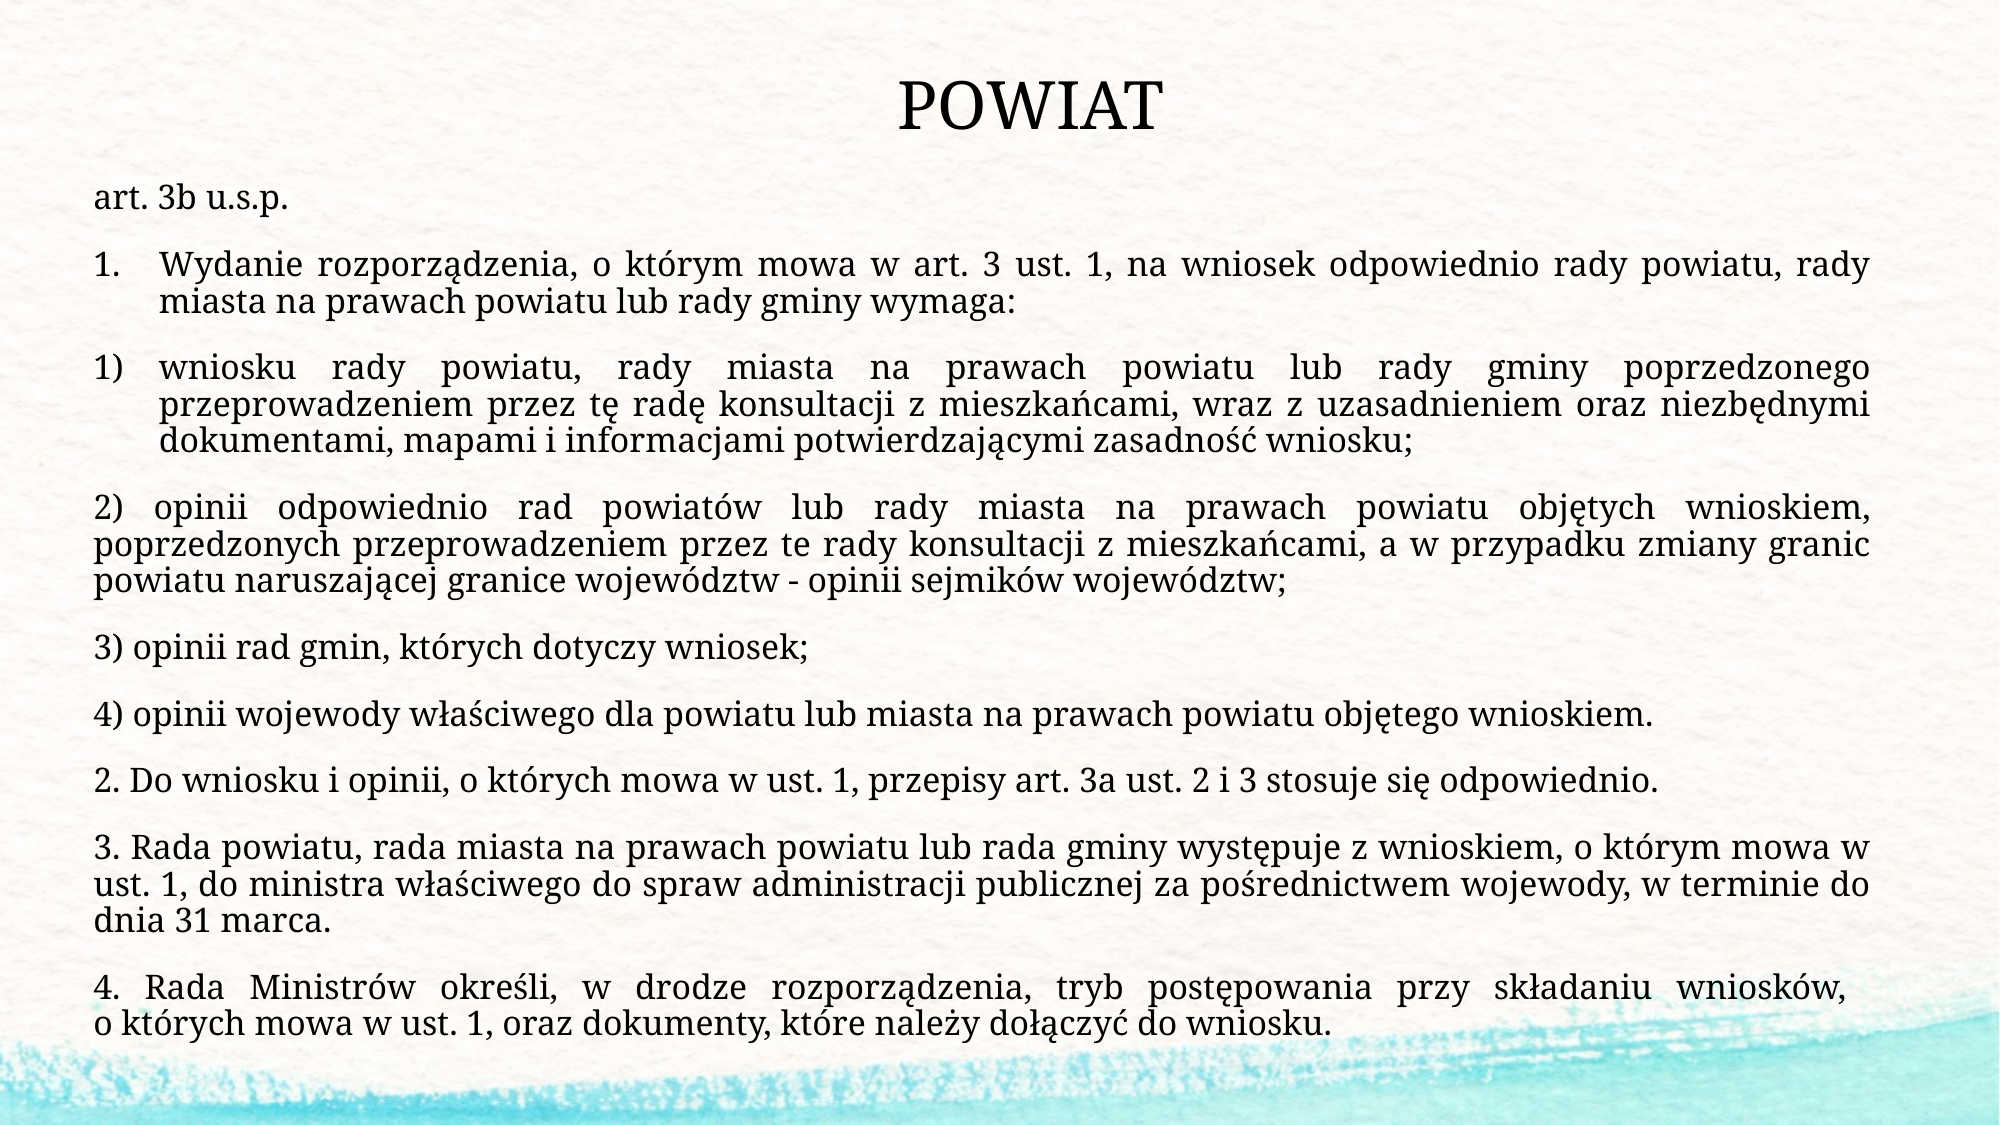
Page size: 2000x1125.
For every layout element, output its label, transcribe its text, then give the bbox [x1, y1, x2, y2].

title POWIAT [243, 42, 1819, 152]
picture [0, 0, 2000, 1125]
list art. 3b u.s.p. Wydanie rozporządzenia, o którym mowa w art. 3 ust. 1, na wniosek odpowiednio rady powiatu, rady miasta na prawach powiatu lub rady gminy wymaga: wniosku rady powiatu, rady miasta na prawach powiatu lub rady gminy poprzedzonego przeprowadzeniem przez tę radę konsultacji z mieszkańcami, wraz z uzasadnieniem oraz niezbędnymi dokumentami, mapami i informacjami potwierdzającymi zasadność wniosku; 2) opinii odpowiednio rad powiatów lub rady miasta na prawach powiatu objętych wnioskiem, poprzedzonych przeprowadzeniem przez te rady konsultacji z mieszkańcami, a w przypadku zmiany granic powiatu naruszającej granice województw - opinii sejmików województw; 3) opinii rad gmin, których dotyczy wniosek; 4) opinii wojewody właściwego dla powiatu lub miasta na prawach powiatu objętego wnioskiem. 2. Do wniosku i opinii, o których mowa w ust. 1, przepisy art. 3a ust. 2 i 3 stosuje się odpowiednio. 3. Rada powiatu, rada miasta na prawach powiatu lub rada gminy występuje z wnioskiem, o którym mowa w ust. 1, do ministra właściwego do spraw administracji publicznej za pośrednictwem wojewody, w terminie do dnia 31 marca. 4. Rada Ministrów określi, w drodze rozporządzenia, tryb postępowania przy składaniu wniosków, o których mowa w ust. 1, oraz dokumenty, które należy dołączyć do wniosku. [78, 173, 1886, 1059]
